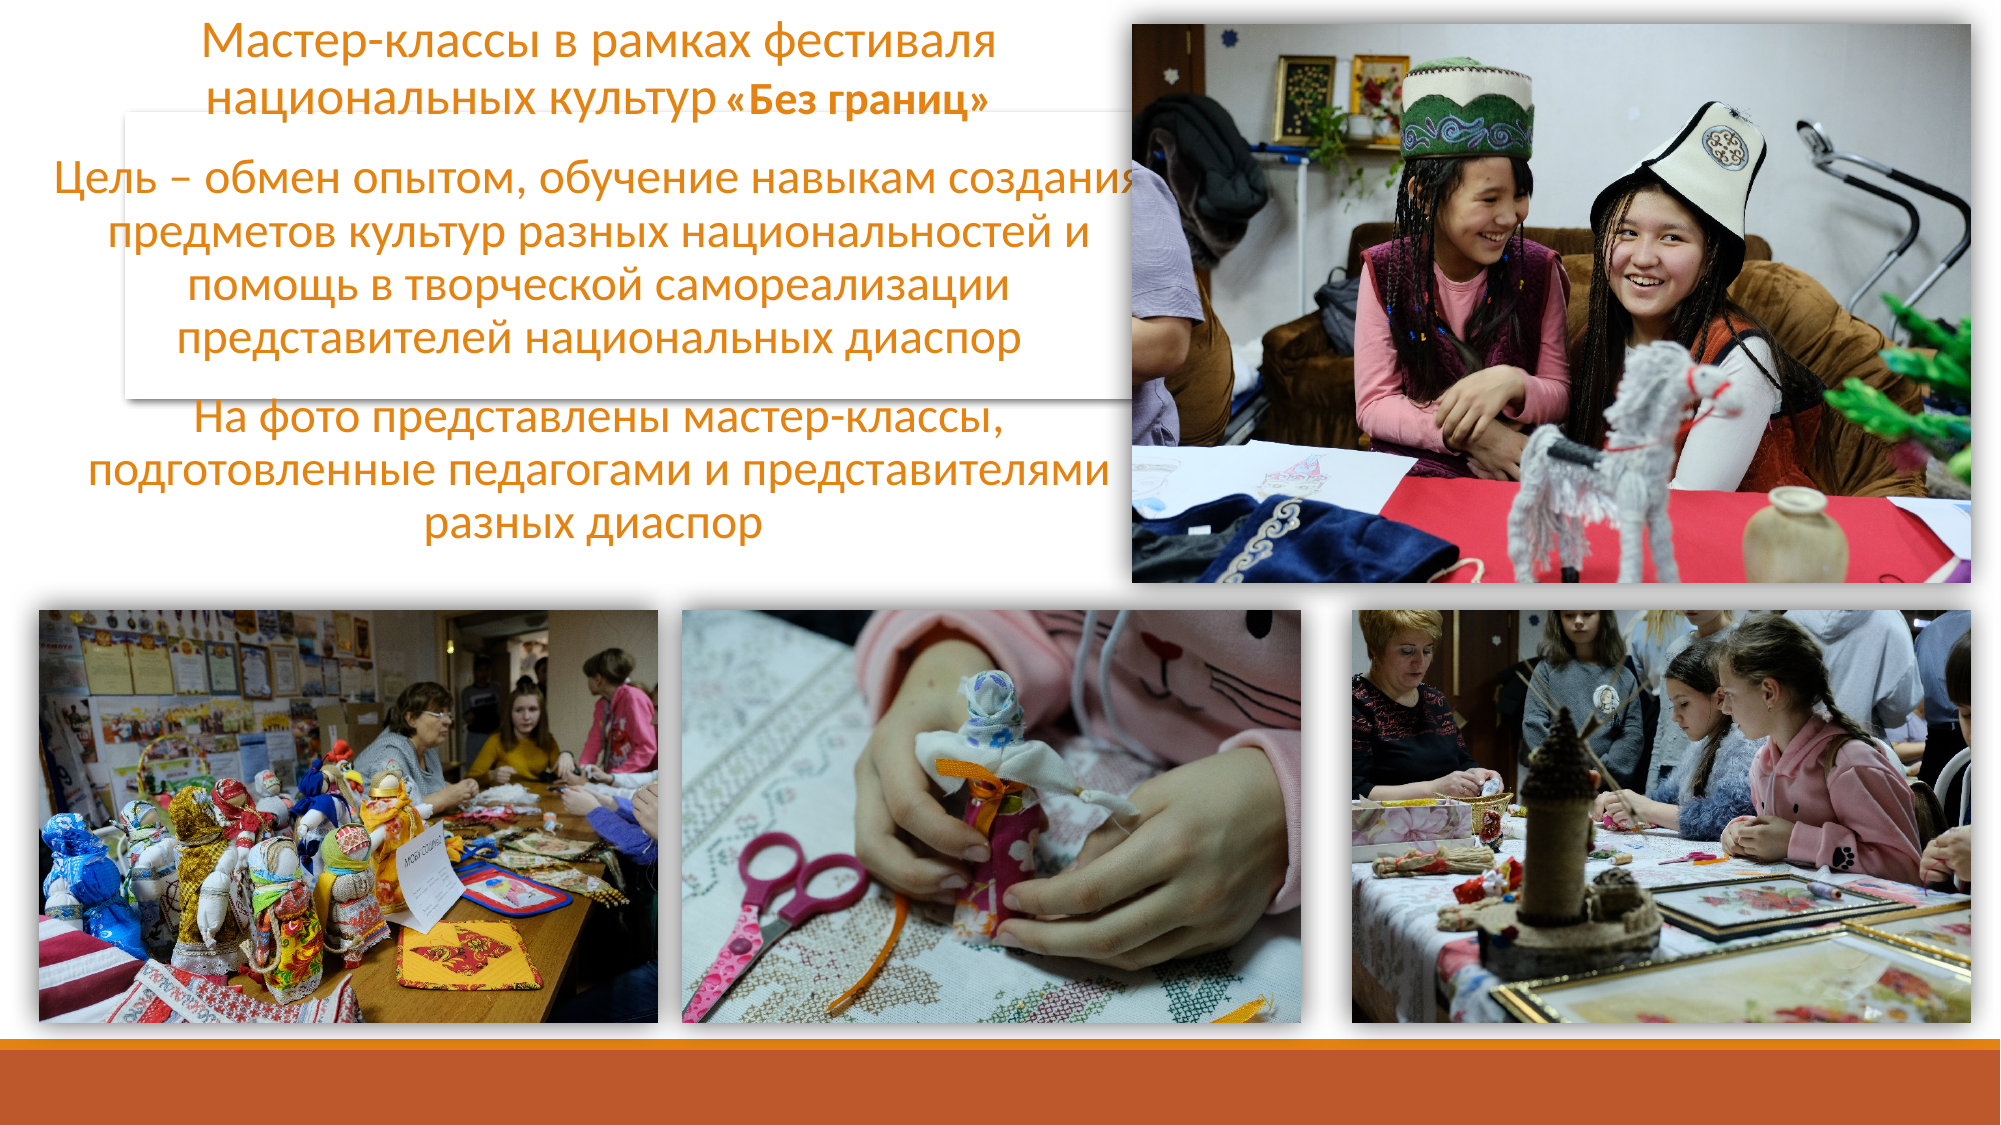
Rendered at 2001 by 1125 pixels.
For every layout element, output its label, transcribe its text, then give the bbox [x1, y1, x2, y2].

picture [38, 609, 658, 1023]
picture [682, 609, 1302, 1023]
picture [1132, 24, 1971, 584]
text_box Мастер-классы в рамках фестиваля национальных культур «Без границ» Цель – обмен опытом, обучение навыкам создания предметов культур разных национальностей и помощь в творческой самореализации представителей национальных диаспор На фото представлены мастер-классы, подготовленные педагогами и представителями разных диаспор [39, 4, 1133, 595]
picture [1351, 609, 1971, 1023]
